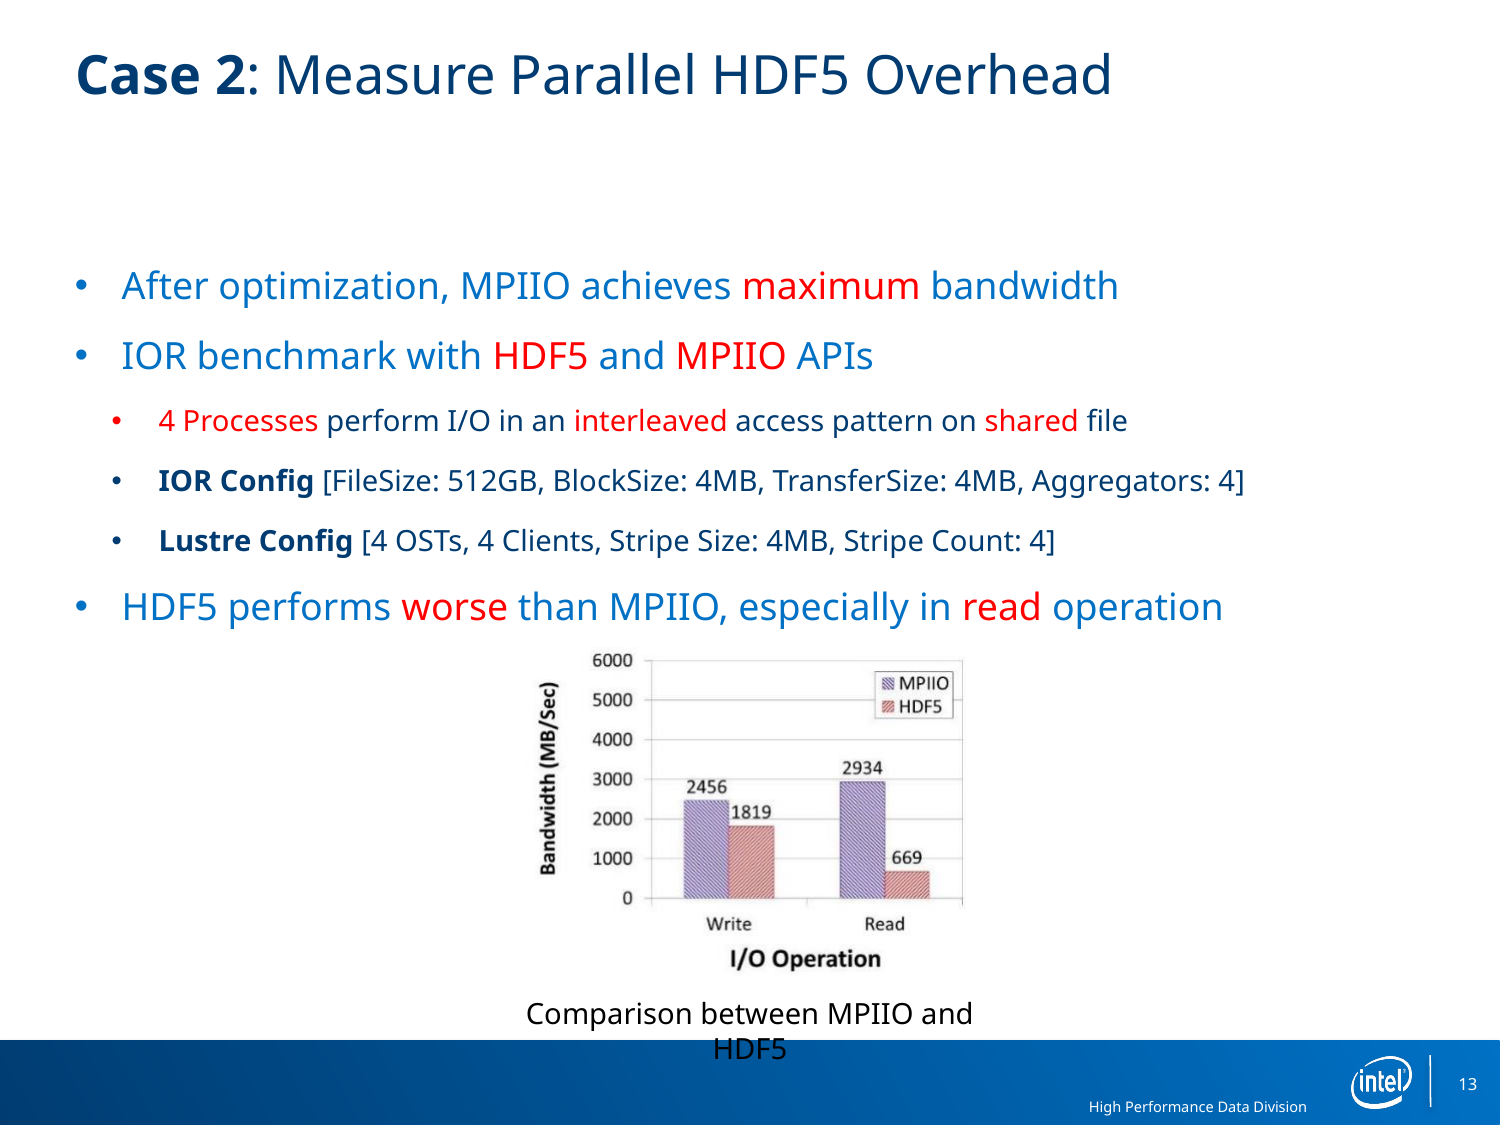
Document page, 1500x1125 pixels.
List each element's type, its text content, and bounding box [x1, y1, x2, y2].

picture [525, 646, 974, 984]
text_box Comparison between MPIIO and HDF5 [476, 987, 1024, 1073]
slide_number 13 [1127, 1055, 1478, 1116]
title Case 2: Measure Parallel HDF5 Overhead [75, 40, 1425, 203]
list After optimization, MPIIO achieves maximum bandwidth IOR benchmark with HDF5 and MPIIO APIs 4 Processes perform I/O in an interleaved access pattern on shared file IOR Config [FileSize: 512GB, BlockSize: 4MB, TransferSize: 4MB, Aggregators: 4] Lustre Config [4 OSTs, 4 Clients, Stripe Size: 4MB, Stripe Count: 4] HDF5 performs worse than MPIIO, especially in read operation [74, 262, 1500, 1039]
